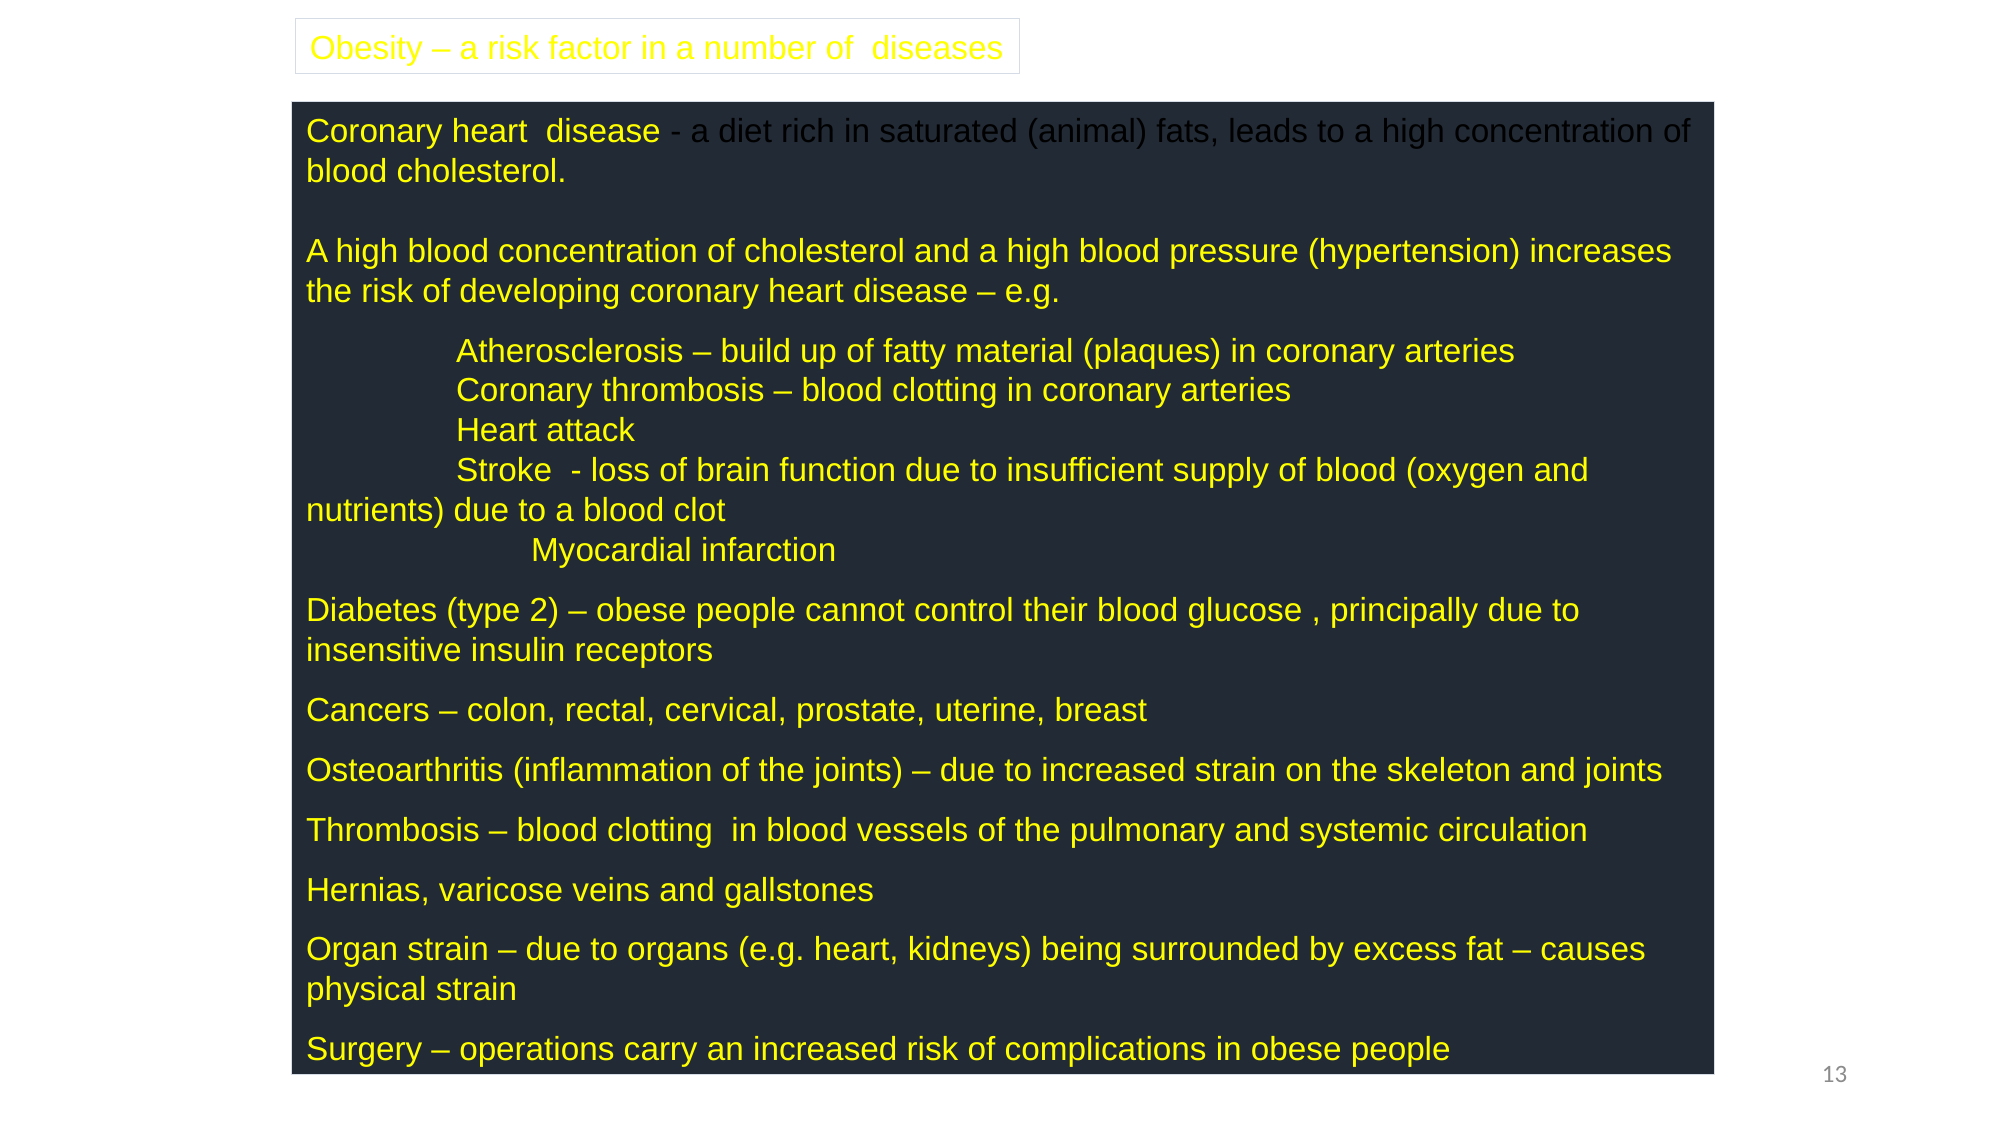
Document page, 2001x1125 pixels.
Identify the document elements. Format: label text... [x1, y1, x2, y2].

text_box Obesity – a risk factor in a number of diseases [295, 18, 1020, 74]
slide_number 13 [1412, 1042, 1863, 1103]
text_box Coronary heart disease - a diet rich in saturated (animal) fats, leads to a high concentration of blood cholesterol. A high blood concentration of cholesterol and a high blood pressure (hypertension) increases the risk of developing coronary heart disease – e.g. Atherosclerosis – build up of fatty material (plaques) in coronary arteries Coronary thrombosis – blood clotting in coronary arteries Heart attack Stroke - loss of brain function due to insufficient supply of blood (oxygen and nutrients) due to a blood clot Myocardial infarction Diabetes (type 2) – obese people cannot control their blood glucose , principally due to insensitive insulin receptors Cancers – colon, rectal, cervical, prostate, uterine, breast Osteoarthritis (inflammation of the joints) – due to increased strain on the skeleton and joints Thrombosis – blood clotting in blood vessels of the pulmonary and systemic circulation Hernias, varicose veins and gallstones Organ strain – due to organs (e.g. heart, kidneys) being surrounded by excess fat – causes physical strain Surgery – operations carry an increased risk of complications in obese people [291, 101, 1715, 1075]
